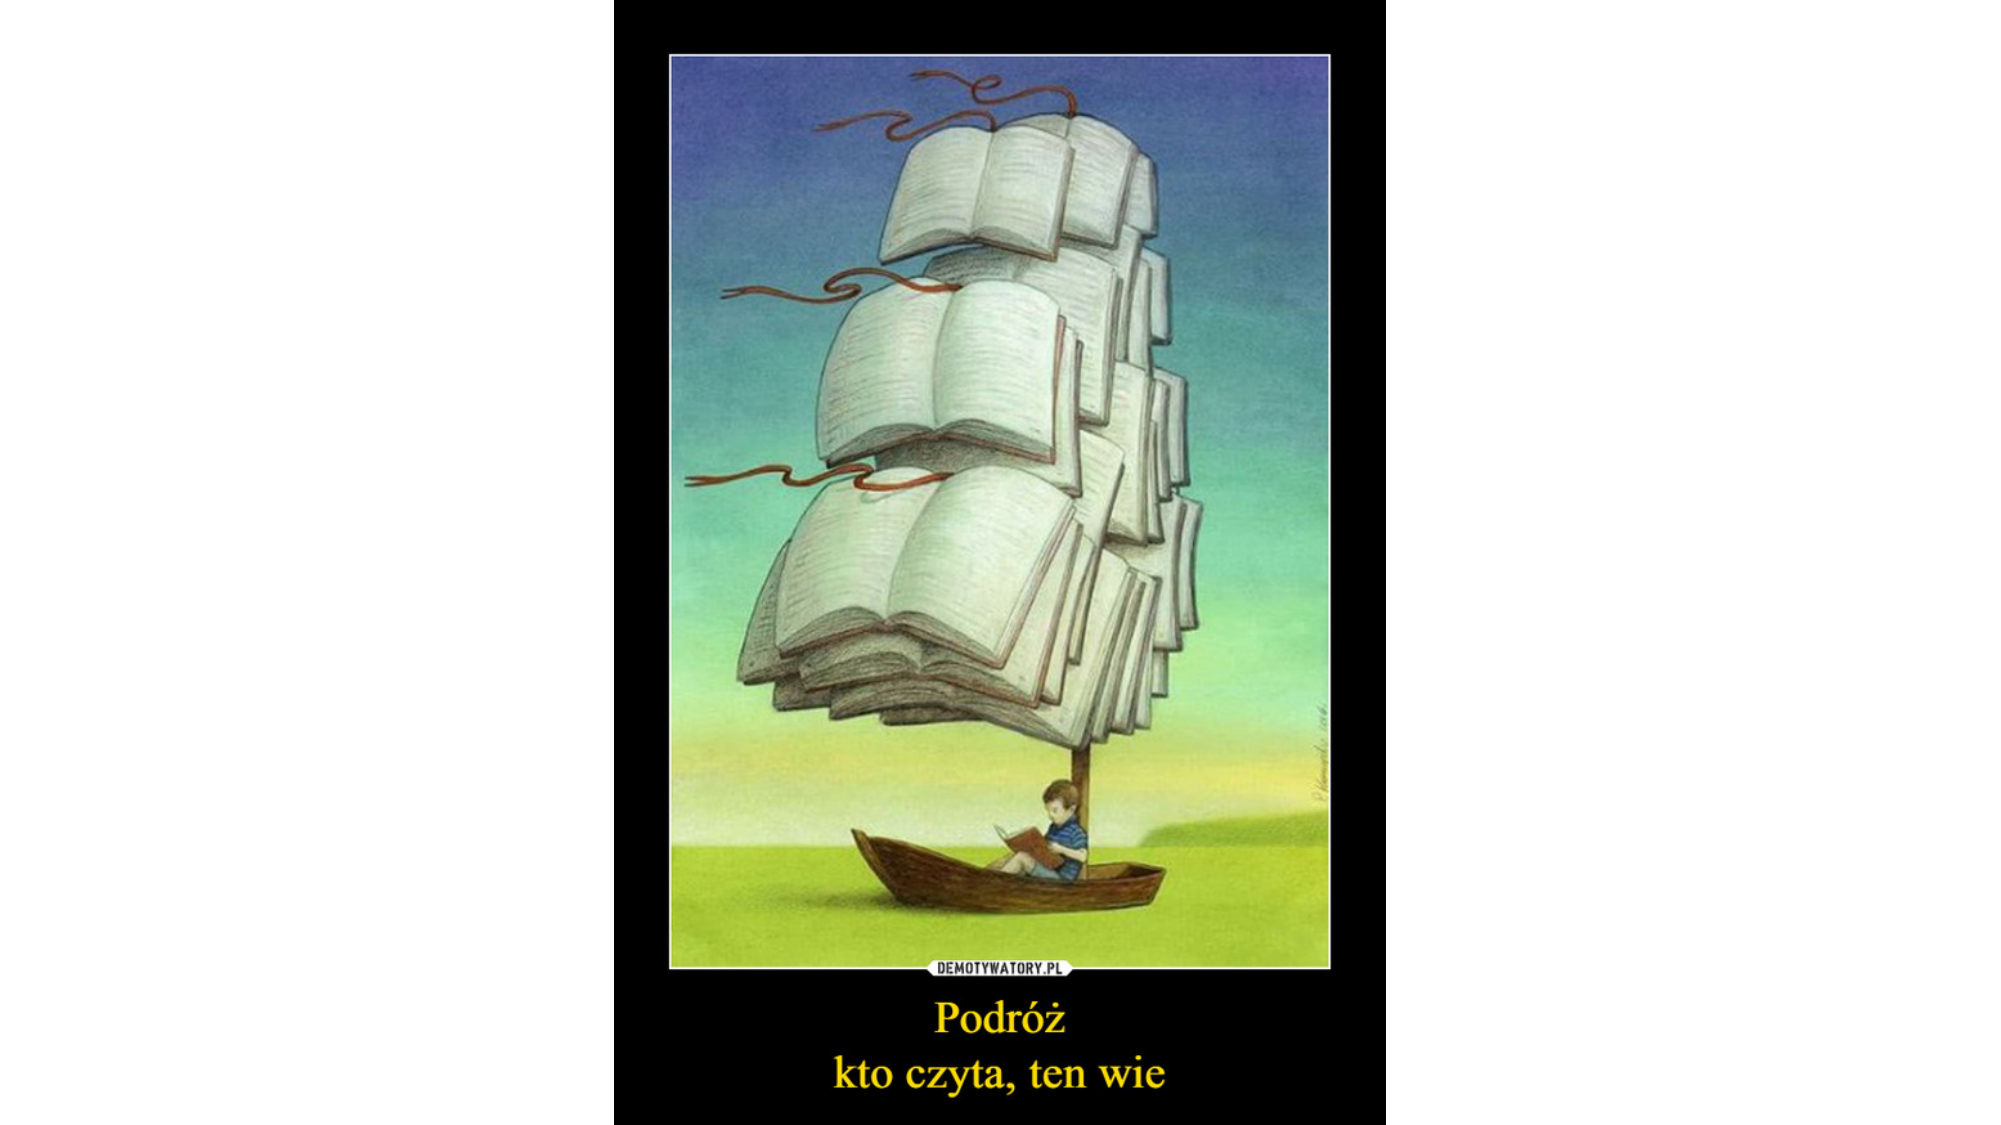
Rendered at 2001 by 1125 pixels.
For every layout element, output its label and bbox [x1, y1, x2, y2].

picture [614, 0, 1386, 1125]
